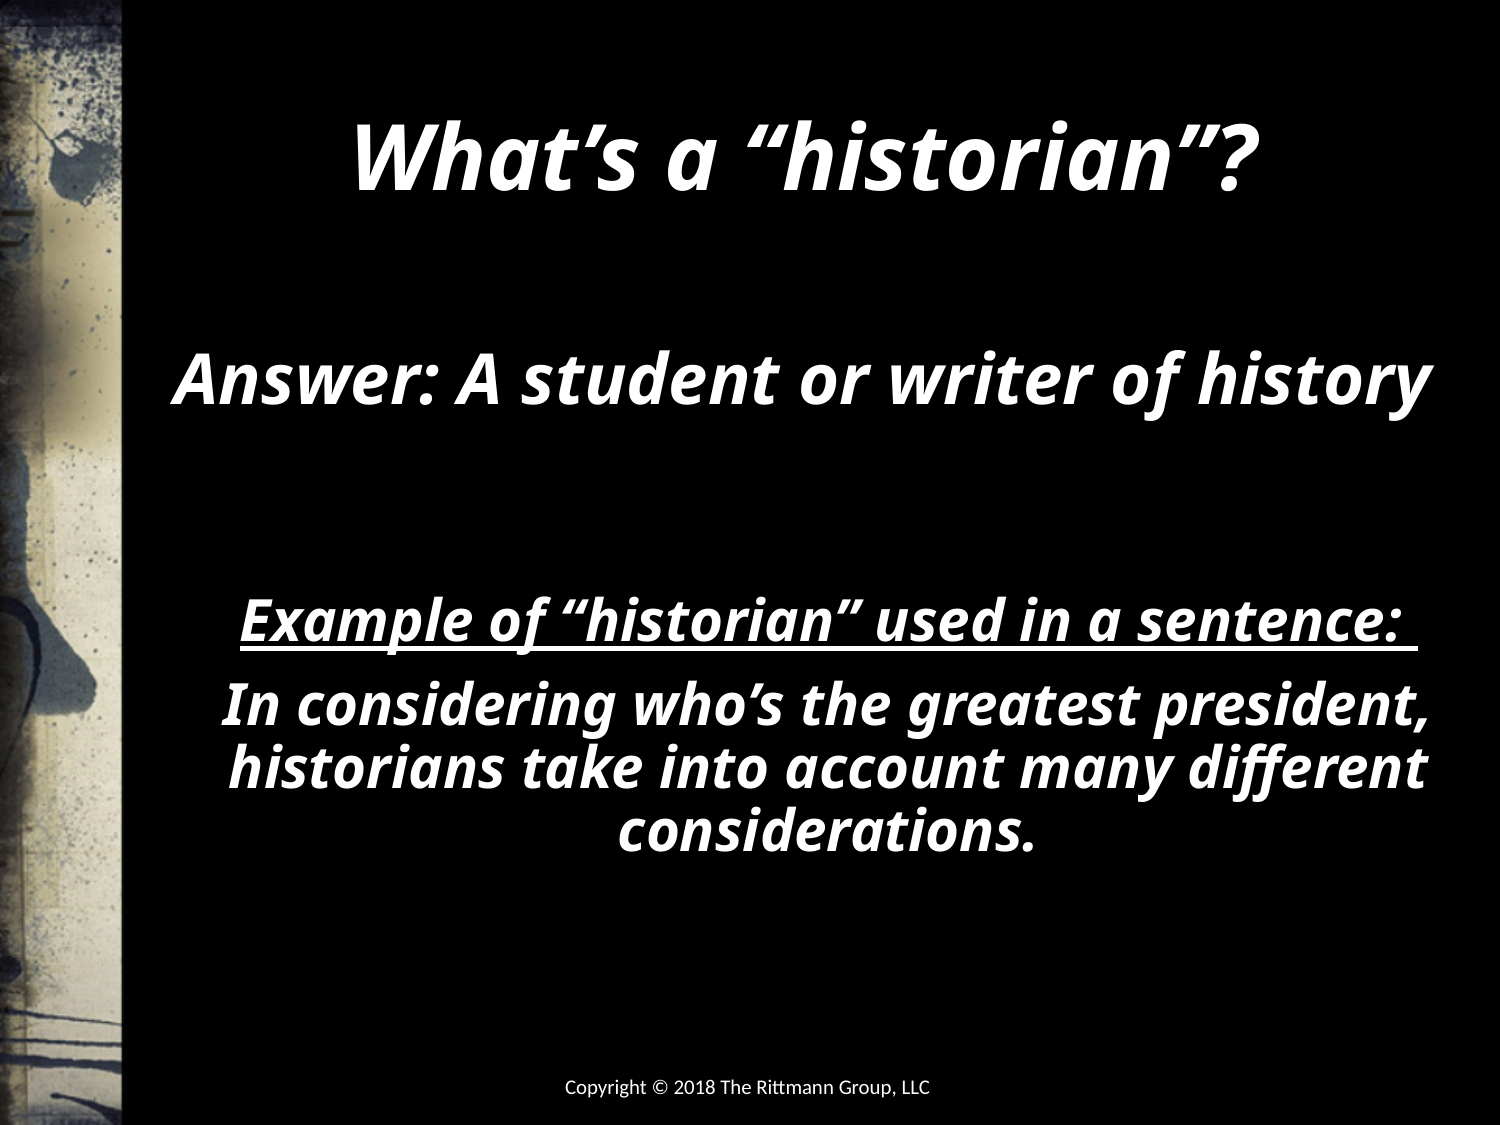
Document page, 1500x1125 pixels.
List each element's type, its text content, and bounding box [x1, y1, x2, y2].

list What’s a “historian”? [150, 103, 1457, 269]
text_box Answer: A student or writer of history [150, 335, 1457, 501]
footer Copyright © 2018 The Rittmann Group, LLC [496, 1056, 1004, 1116]
text_box Example of “historian” used in a sentence: In considering who’s the greatest president, historians take into account many different considerations. [175, 583, 1482, 803]
picture [0, 0, 1500, 1125]
